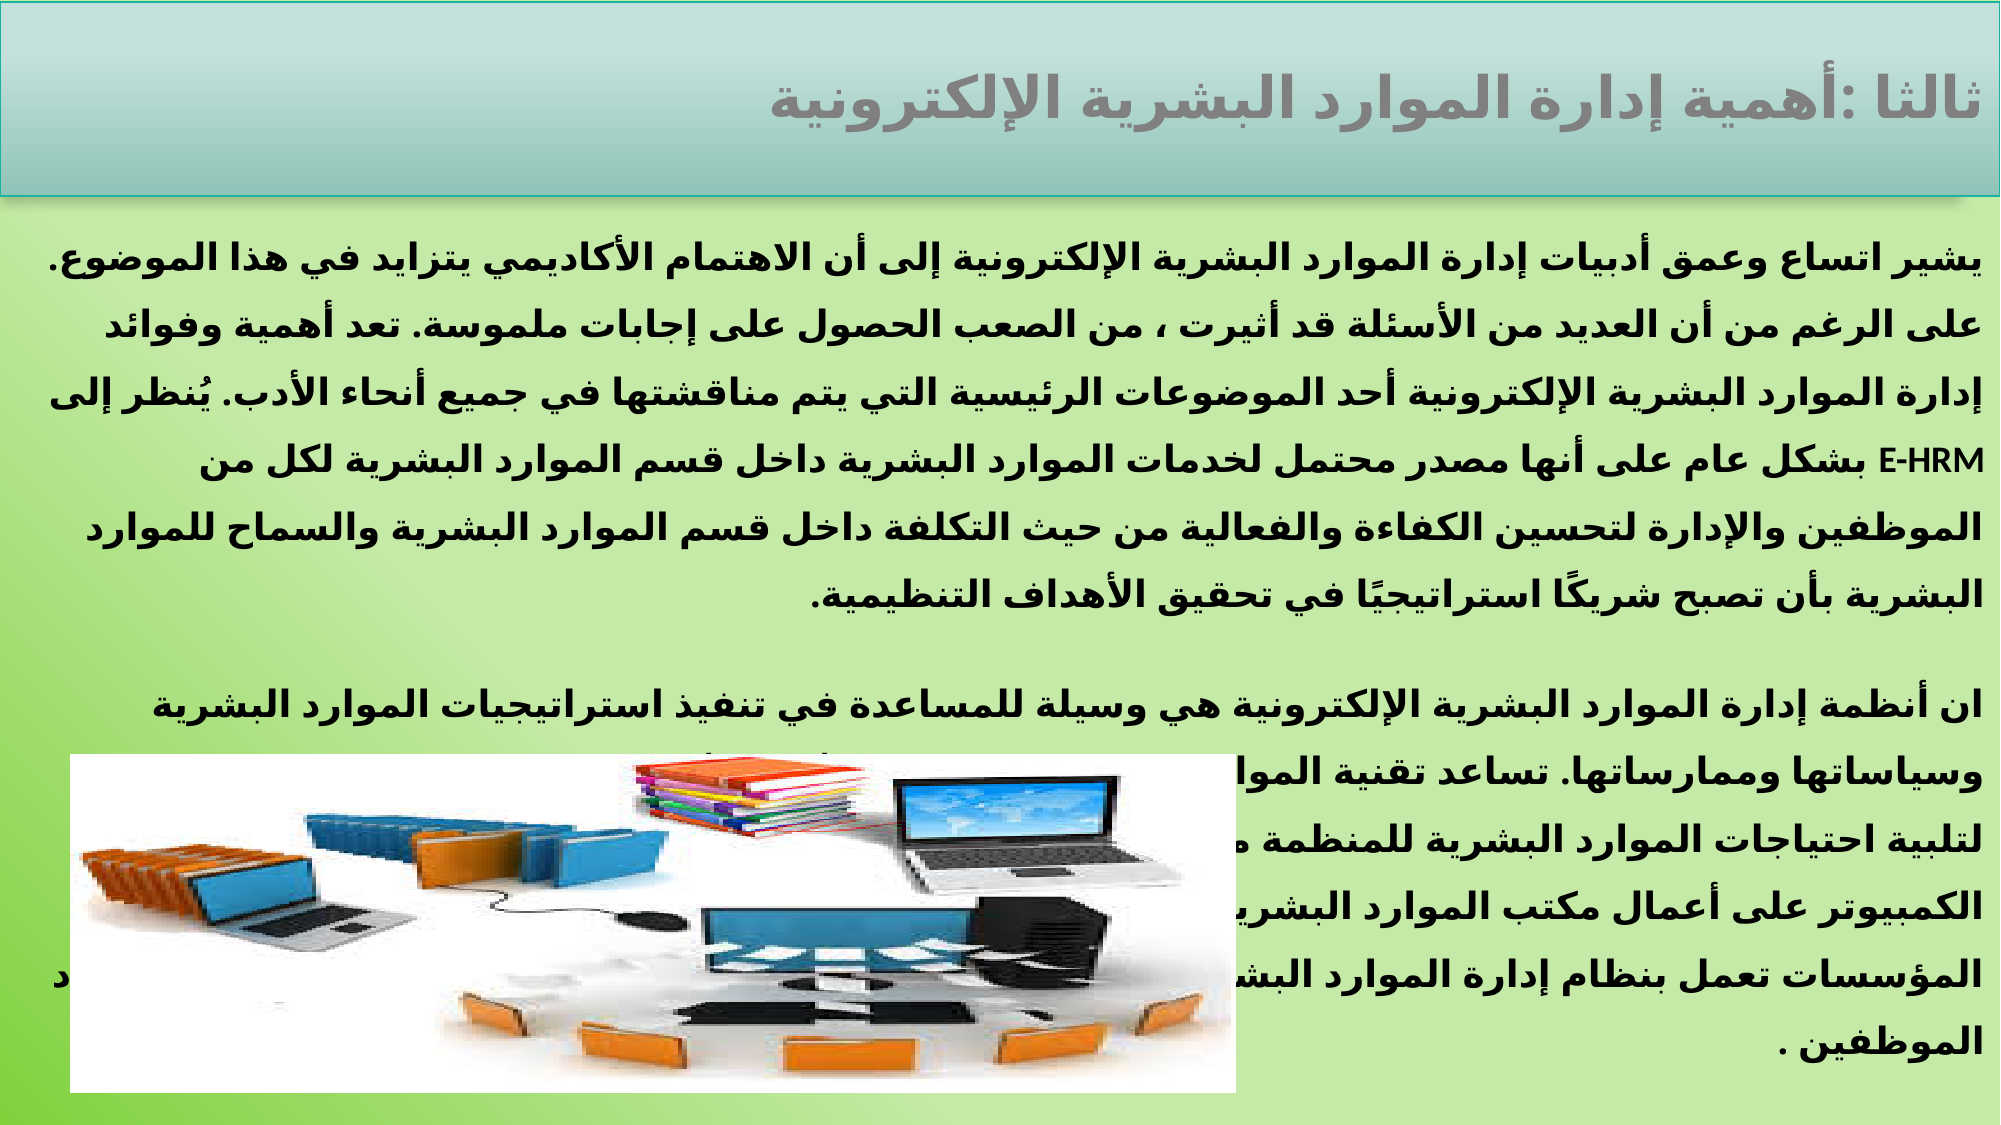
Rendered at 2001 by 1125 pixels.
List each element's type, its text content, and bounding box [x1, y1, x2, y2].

title ثالثا :أهمية إدارة الموارد البشرية الإلكترونية [0, 1, 2000, 197]
picture [70, 754, 1236, 1093]
list يشير اتساع وعمق أدبيات إدارة الموارد البشرية الإلكترونية إلى أن الاهتمام الأكاديمي يتزايد في هذا الموضوع. على الرغم من أن العديد من الأسئلة قد أثيرت ، من الصعب الحصول على إجابات ملموسة. تعد أهمية وفوائد إدارة الموارد البشرية الإلكترونية أحد الموضوعات الرئيسية التي يتم مناقشتها في جميع أنحاء الأدب. يُنظر إلى E-HRM بشكل عام على أنها مصدر محتمل لخدمات الموارد البشرية داخل قسم الموارد البشرية لكل من الموظفين والإدارة لتحسين الكفاءة والفعالية من حيث التكلفة داخل قسم الموارد البشرية والسماح للموارد البشرية بأن تصبح شريكًا استراتيجيًا في تحقيق الأهداف التنظيمية. ان أنظمة إدارة الموارد البشرية الإلكترونية هي وسيلة للمساعدة في تنفيذ استراتيجيات الموارد البشرية وسياساتها وممارساتها. تساعد تقنية الموارد البشرية الإلكترونية (E-HRM) في تعزيز وظيفة الموارد البشرية لتلبية احتياجات الموارد البشرية للمنظمة من خلال العمليات القائمة على تكنولوجيا الويب. استحوذت أجهزة الكمبيوتر على أعمال مكتب الموارد البشرية وأصبحت المهام اليدوية المملة شيئًا من الماضي لأن بعض المؤسسات تعمل بنظام إدارة الموارد البشرية الذي لا يحتوي على أي ورق- مما يوفر الوقت والمال ويقلل عدد الموظفين . [0, 202, 2000, 1014]
